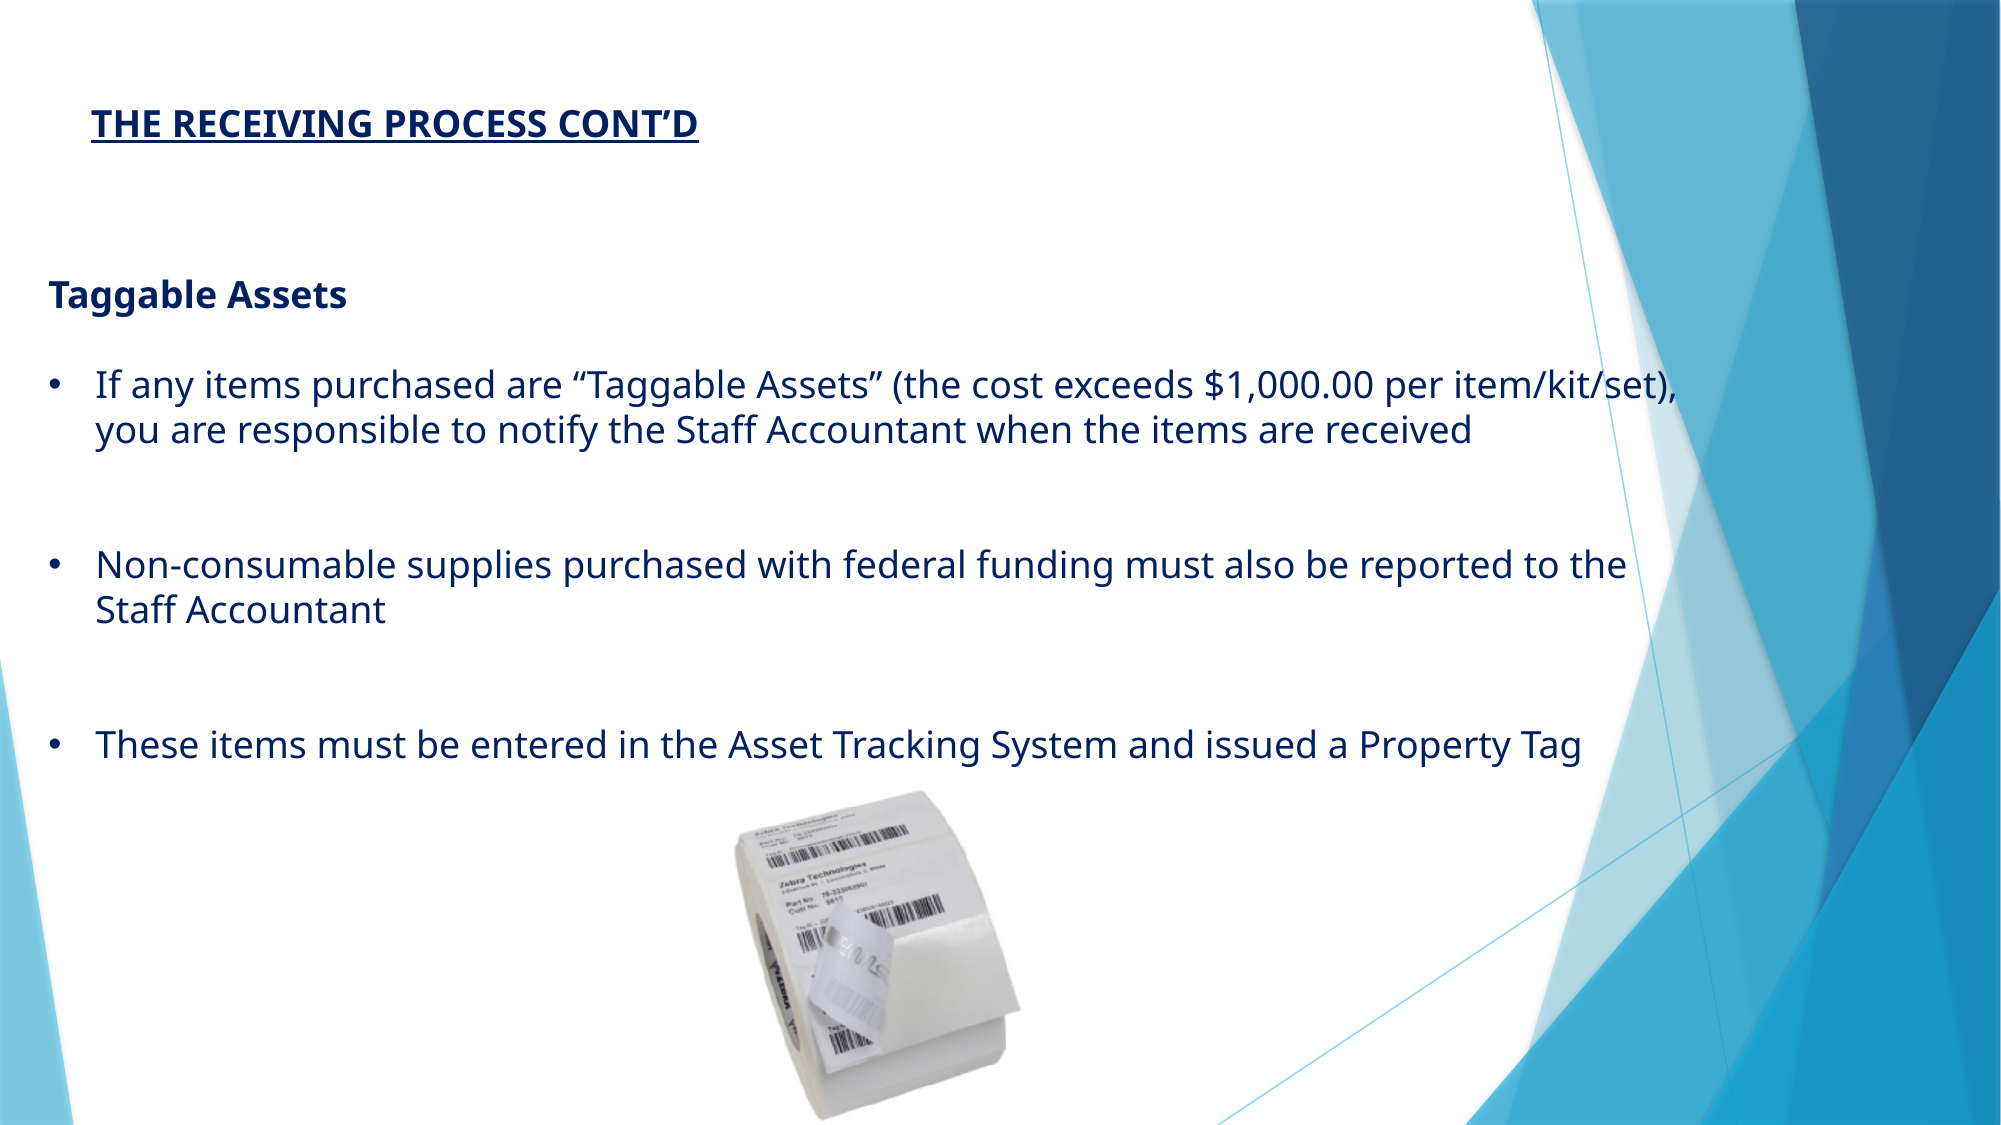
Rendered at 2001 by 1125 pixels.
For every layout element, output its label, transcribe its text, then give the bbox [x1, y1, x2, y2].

title THE RECEIVING PROCESS CONT’D [0, 92, 791, 185]
text_box Taggable Assets If any items purchased are “Taggable Assets” (the cost exceeds $1,000.00 per item/kit/set), you are responsible to notify the Staff Accountant when the items are received Non-consumable supplies purchased with federal funding must also be reported to the Staff Accountant These items must be entered in the Asset Tracking System and issued a Property Tag [33, 263, 1698, 943]
picture [703, 786, 1028, 1125]
